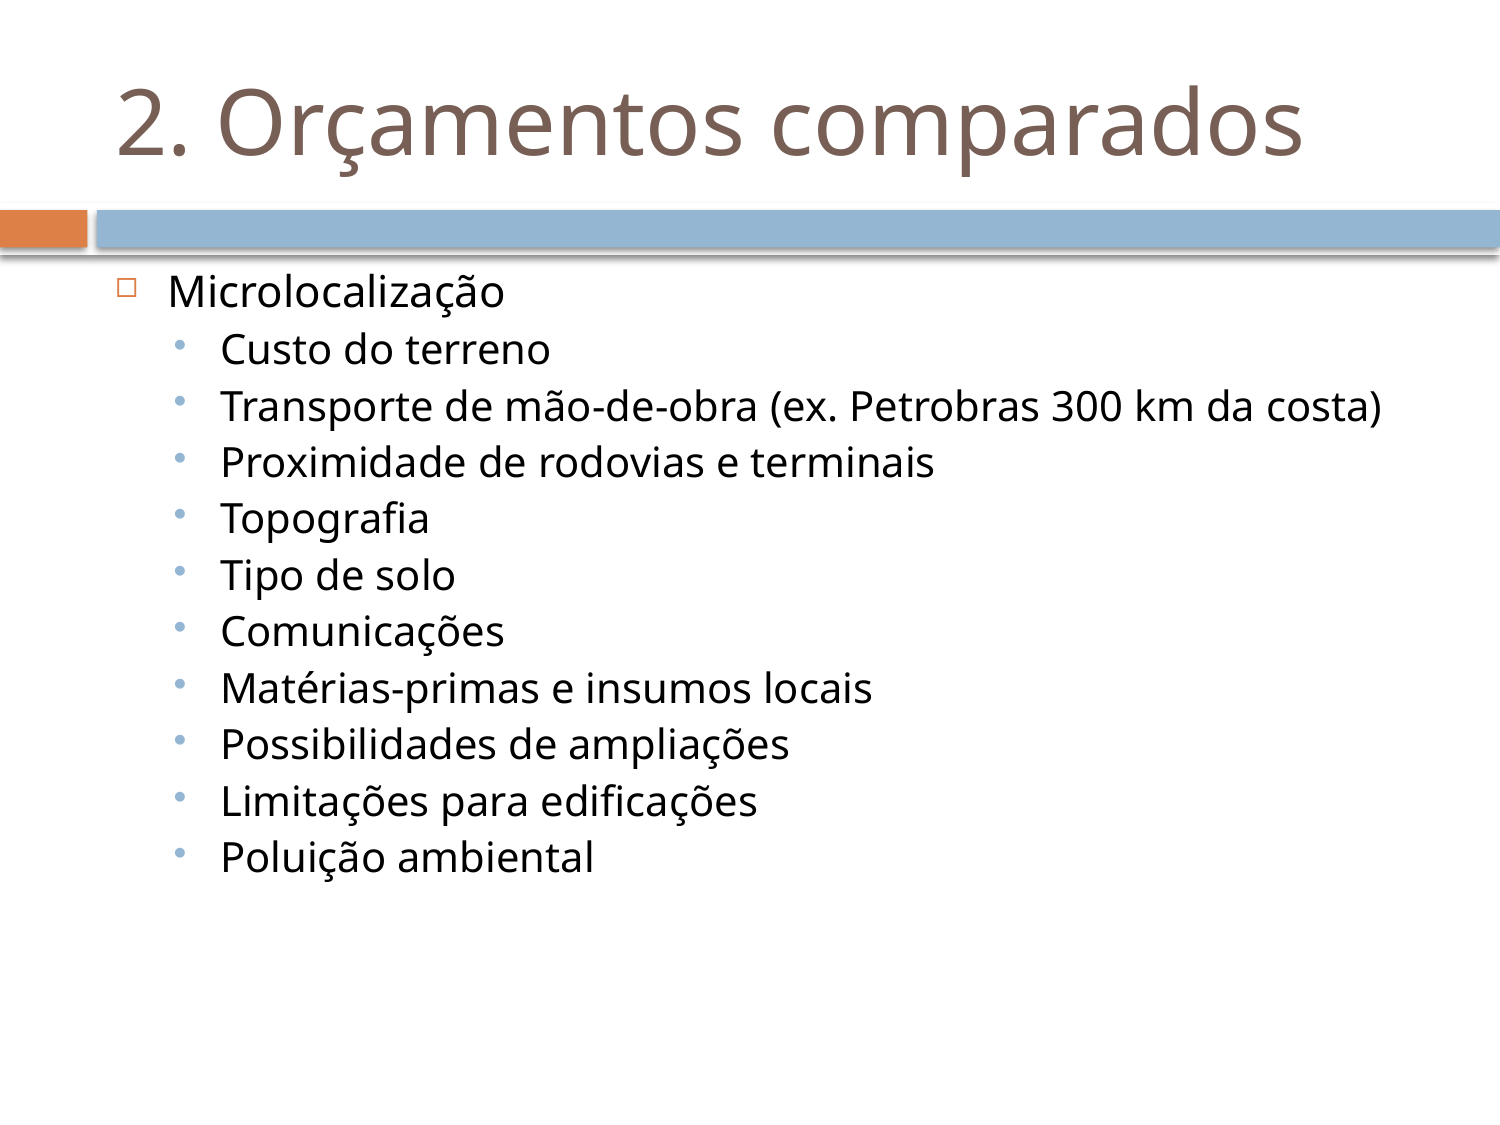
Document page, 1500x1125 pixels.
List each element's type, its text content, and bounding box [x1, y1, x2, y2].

list Microlocalização Custo do terreno Transporte de mão-de-obra (ex. Petrobras 300 km da costa) Proximidade de rodovias e terminais Topografia Tipo de solo Comunicações Matérias-primas e insumos locais Possibilidades de ampliações Limitações para edificações Poluição ambiental [100, 262, 1438, 1005]
title 2. Orçamentos comparados [100, 37, 1438, 200]
